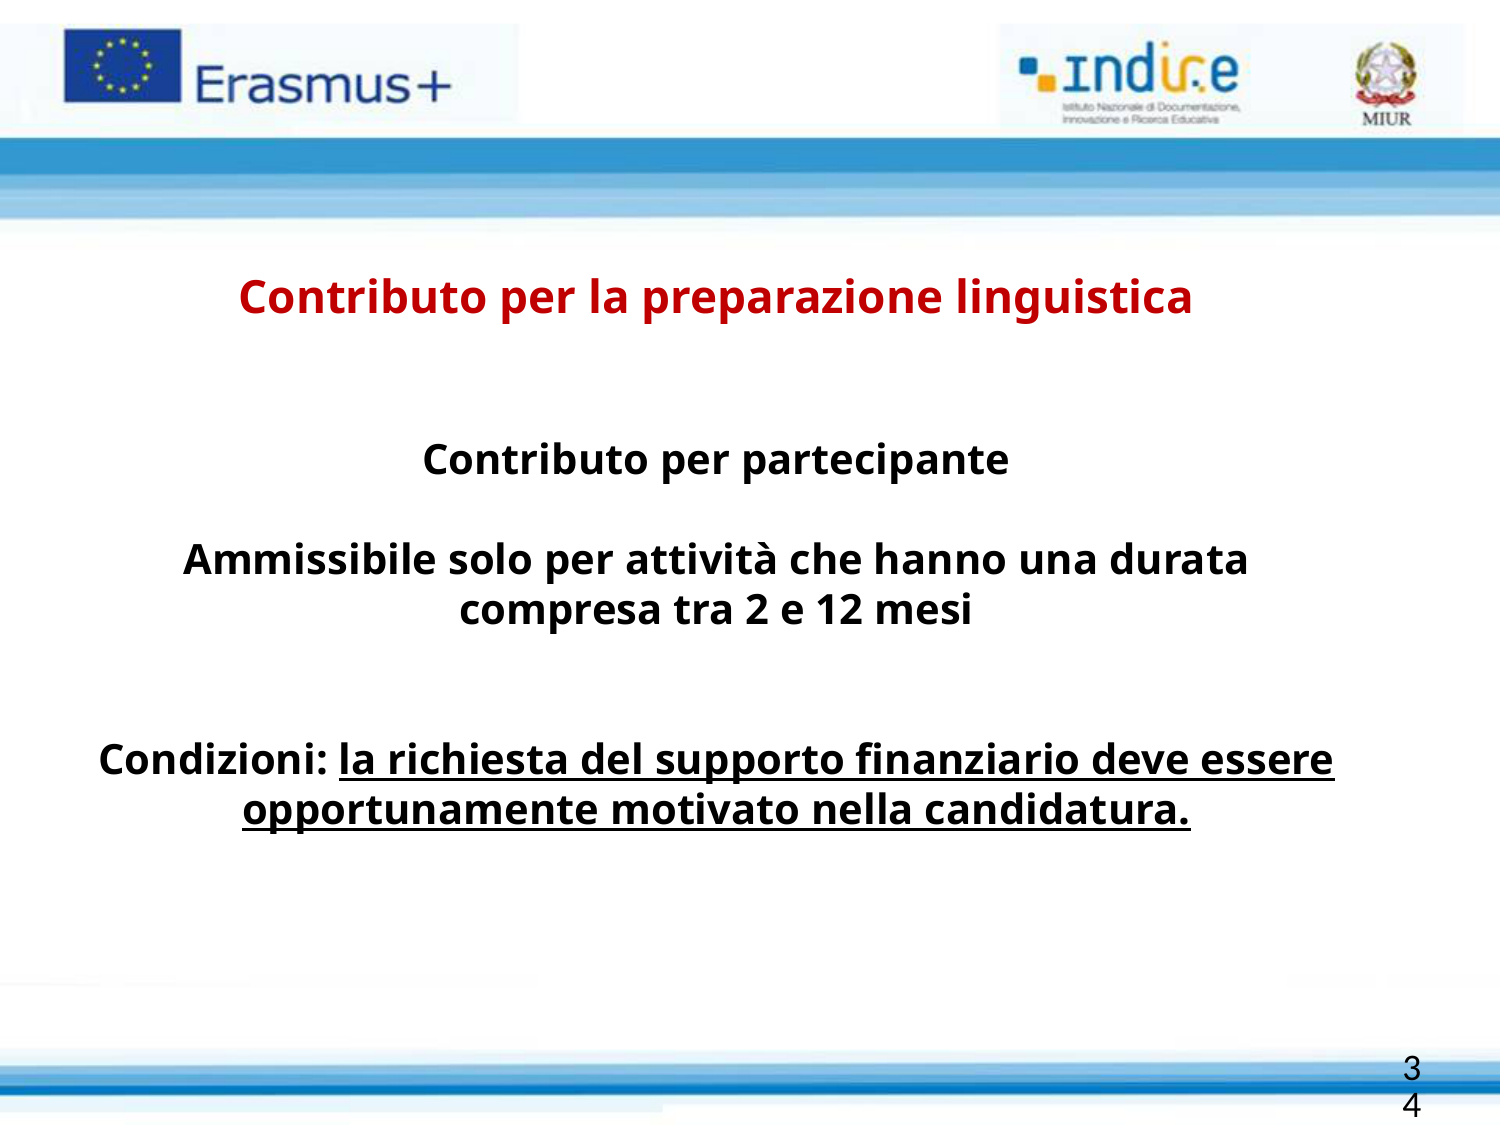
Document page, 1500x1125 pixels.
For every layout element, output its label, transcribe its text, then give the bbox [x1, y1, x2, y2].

text_box Contributo per la preparazione linguistica Contributo per partecipante Ammissibile solo per attività che hanno una durata compresa tra 2 e 12 mesi Condizioni: la richiesta del supporto finanziario deve essere opportunamente motivato nella candidatura. [29, 243, 1404, 858]
text_box 34 [1387, 1034, 1453, 1077]
picture [0, 0, 1500, 1125]
